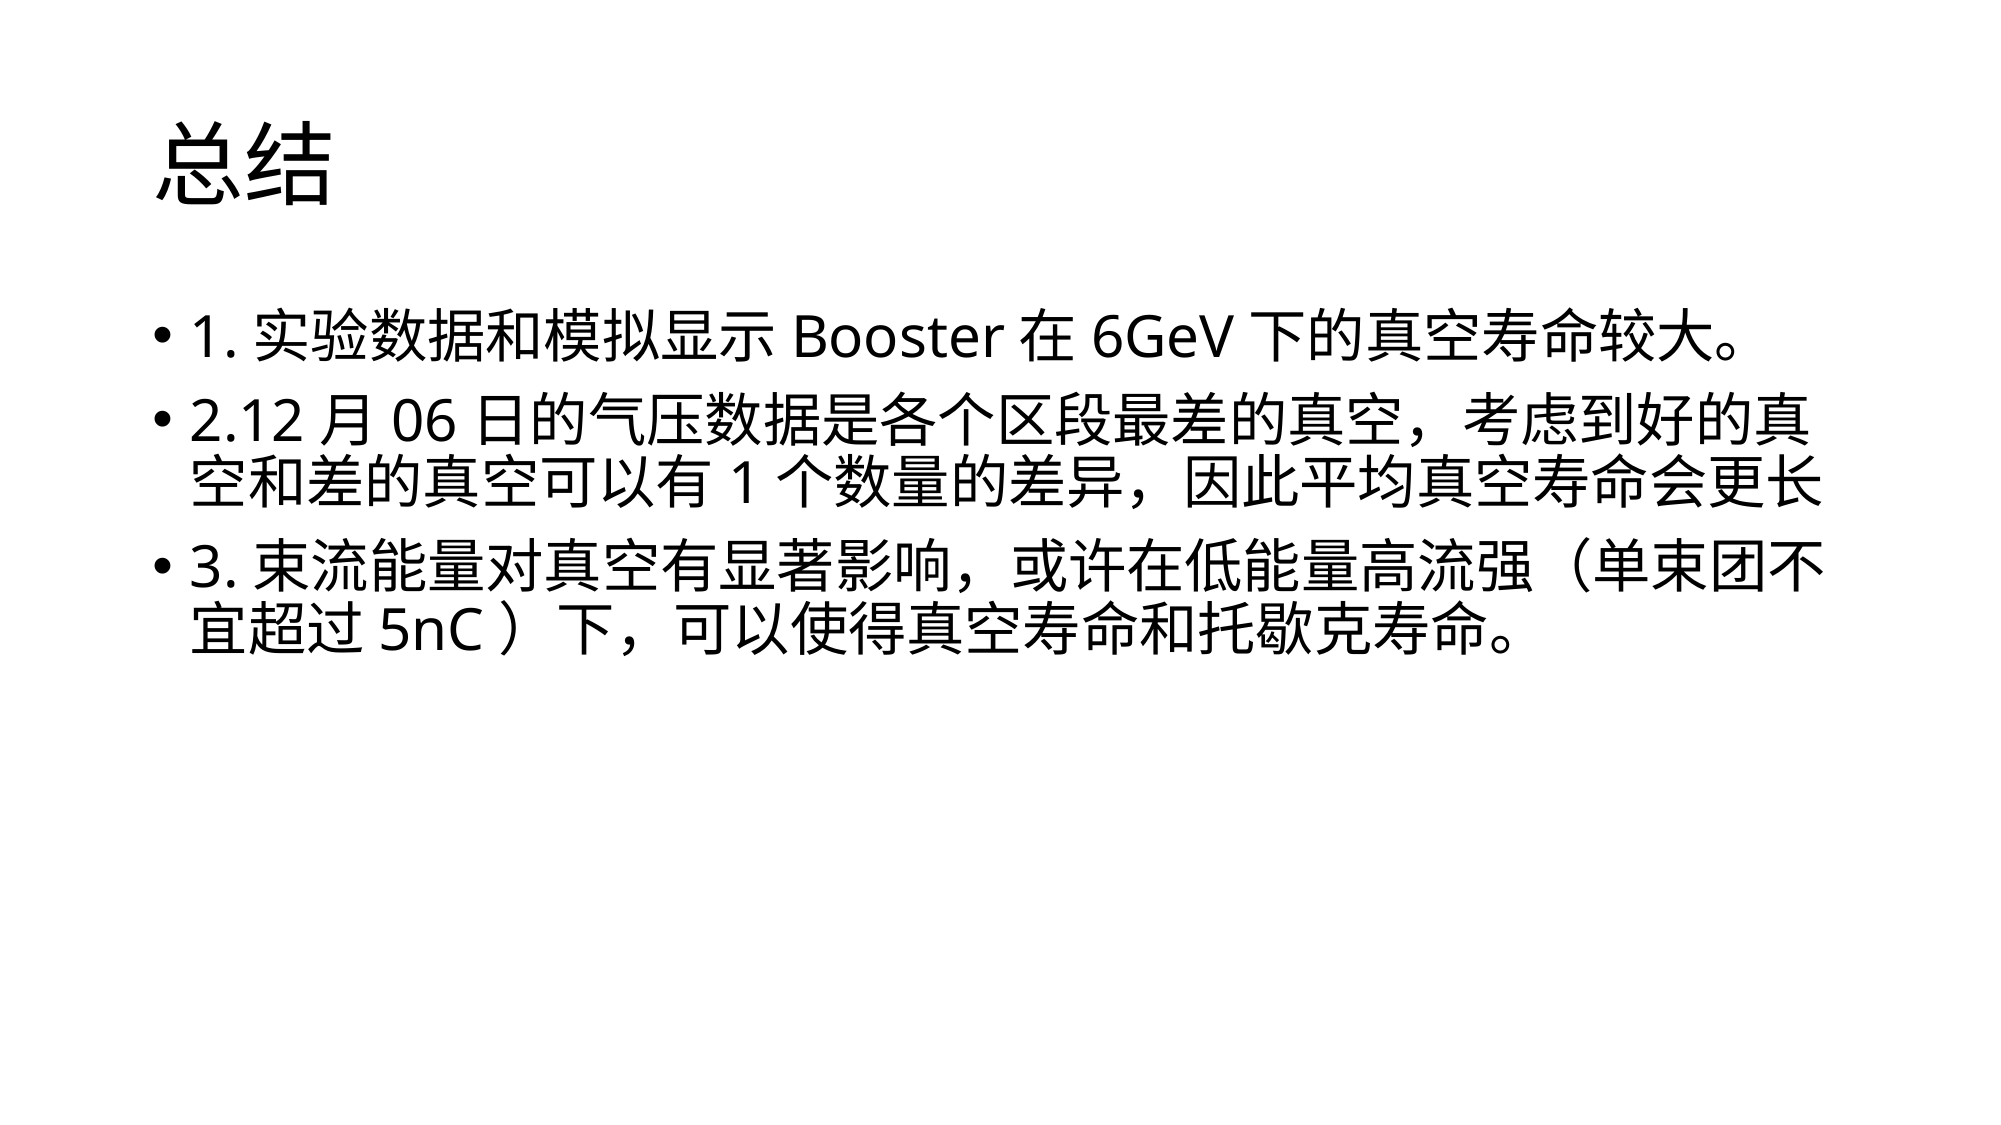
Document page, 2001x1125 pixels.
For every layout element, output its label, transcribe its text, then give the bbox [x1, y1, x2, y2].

title 总结 [137, 59, 1863, 278]
list 1.实验数据和模拟显示Booster在6GeV下的真空寿命较大。 2.12月06日的气压数据是各个区段最差的真空，考虑到好的真空和差的真空可以有1个数量的差异，因此平均真空寿命会更长 3.束流能量对真空有显著影响，或许在低能量高流强（单束团不宜超过5nC）下，可以使得真空寿命和托歇克寿命。 [137, 299, 1863, 1014]
